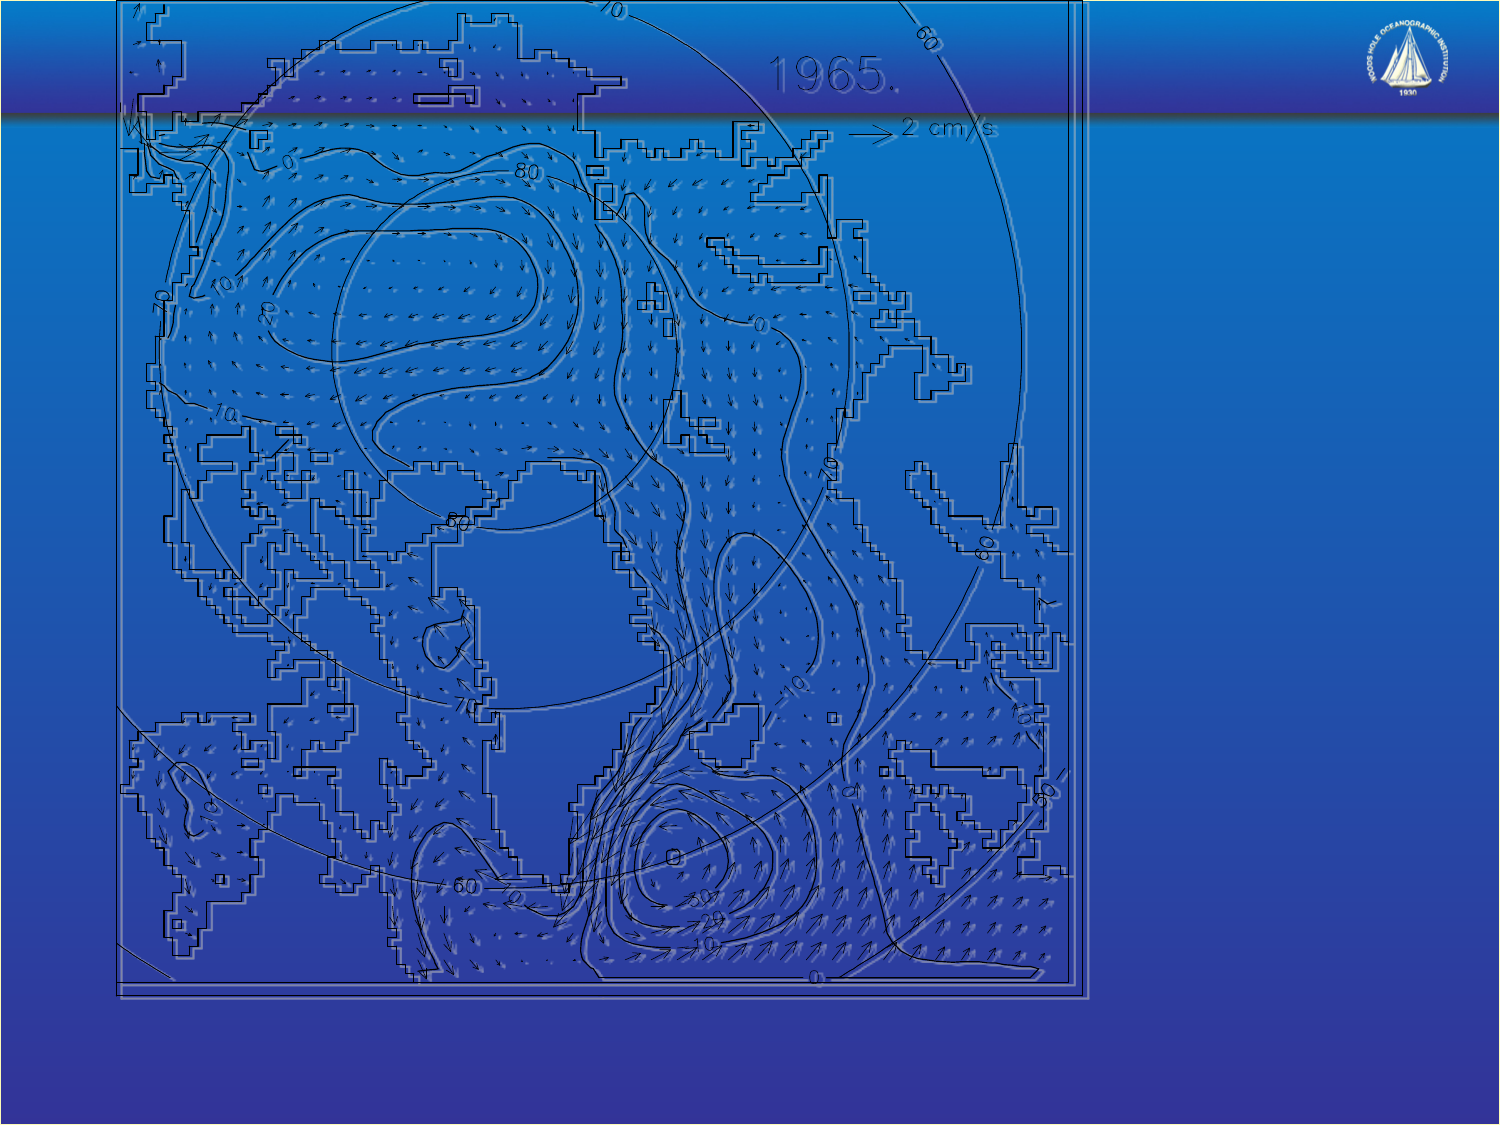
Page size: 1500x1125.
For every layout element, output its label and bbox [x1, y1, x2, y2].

text_box [1164, 0, 1500, 1125]
list [0, 0, 1164, 1125]
